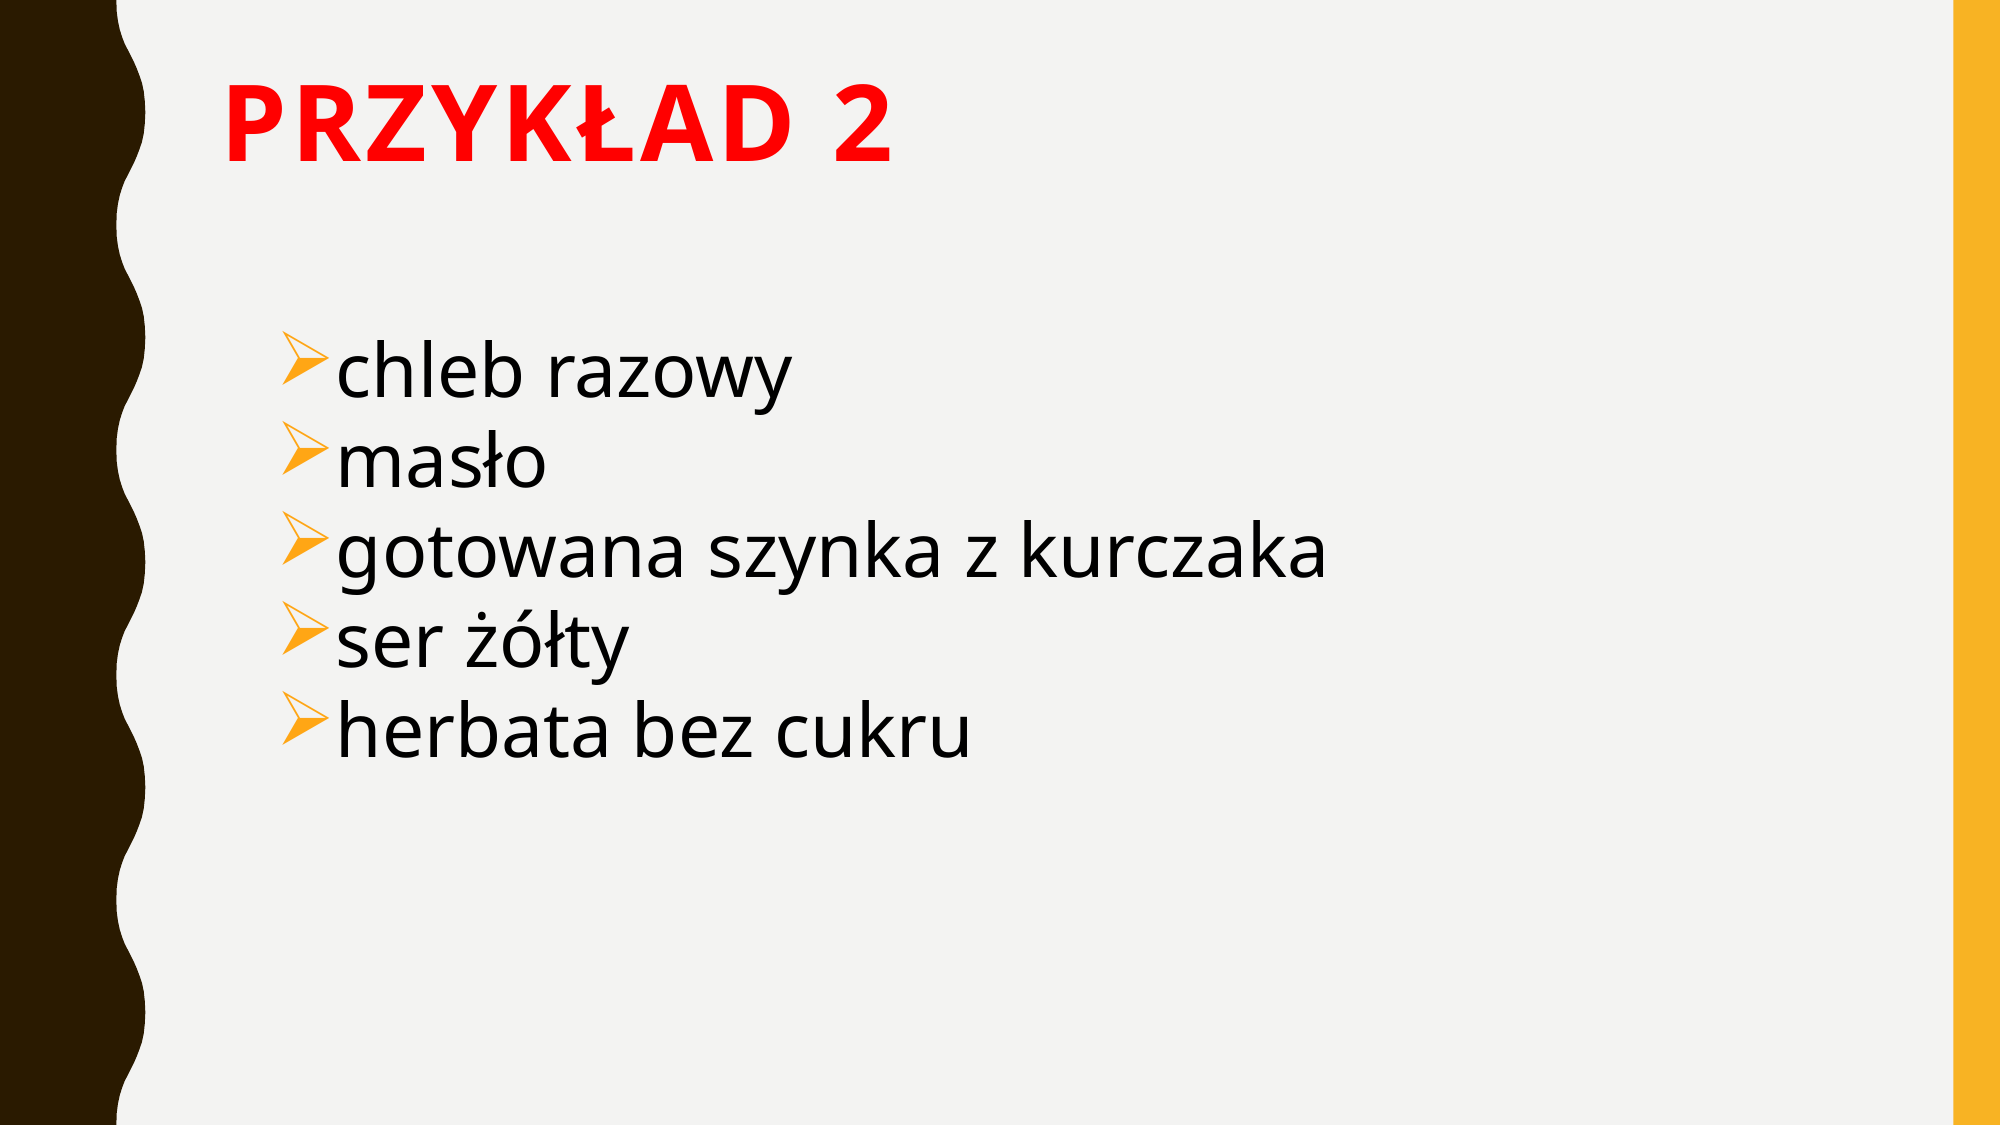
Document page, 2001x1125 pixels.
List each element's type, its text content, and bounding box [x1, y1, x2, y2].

text_box chleb razowy masło gotowana szynka z kurczaka ser żółty herbata bez cukru [261, 314, 1790, 870]
title Przykład 2 [205, 62, 1875, 308]
